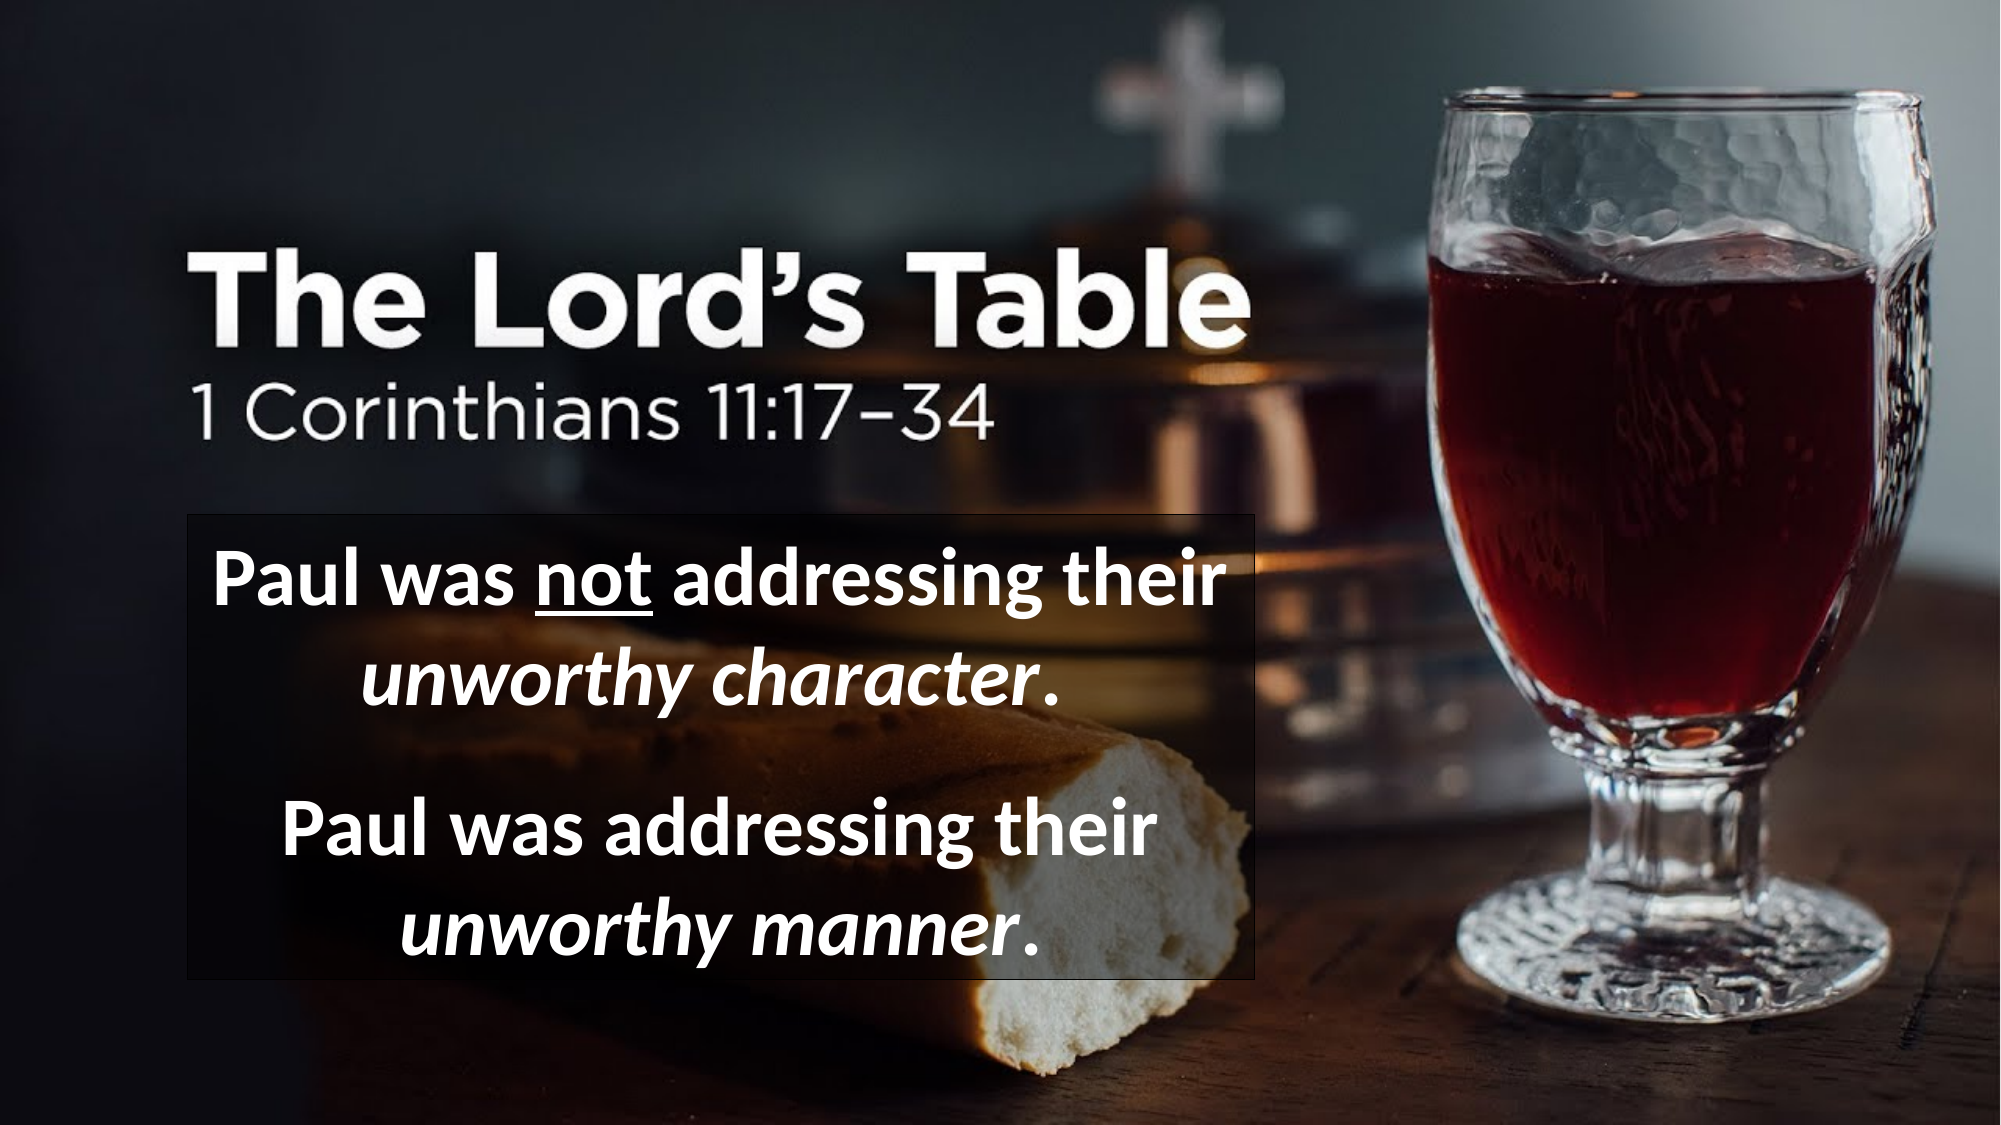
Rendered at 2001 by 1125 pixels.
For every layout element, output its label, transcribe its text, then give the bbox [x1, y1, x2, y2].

text_box Paul was not addressing their unworthy character. Paul was addressing their unworthy manner. [187, 514, 1255, 980]
picture [0, 0, 2001, 1125]
